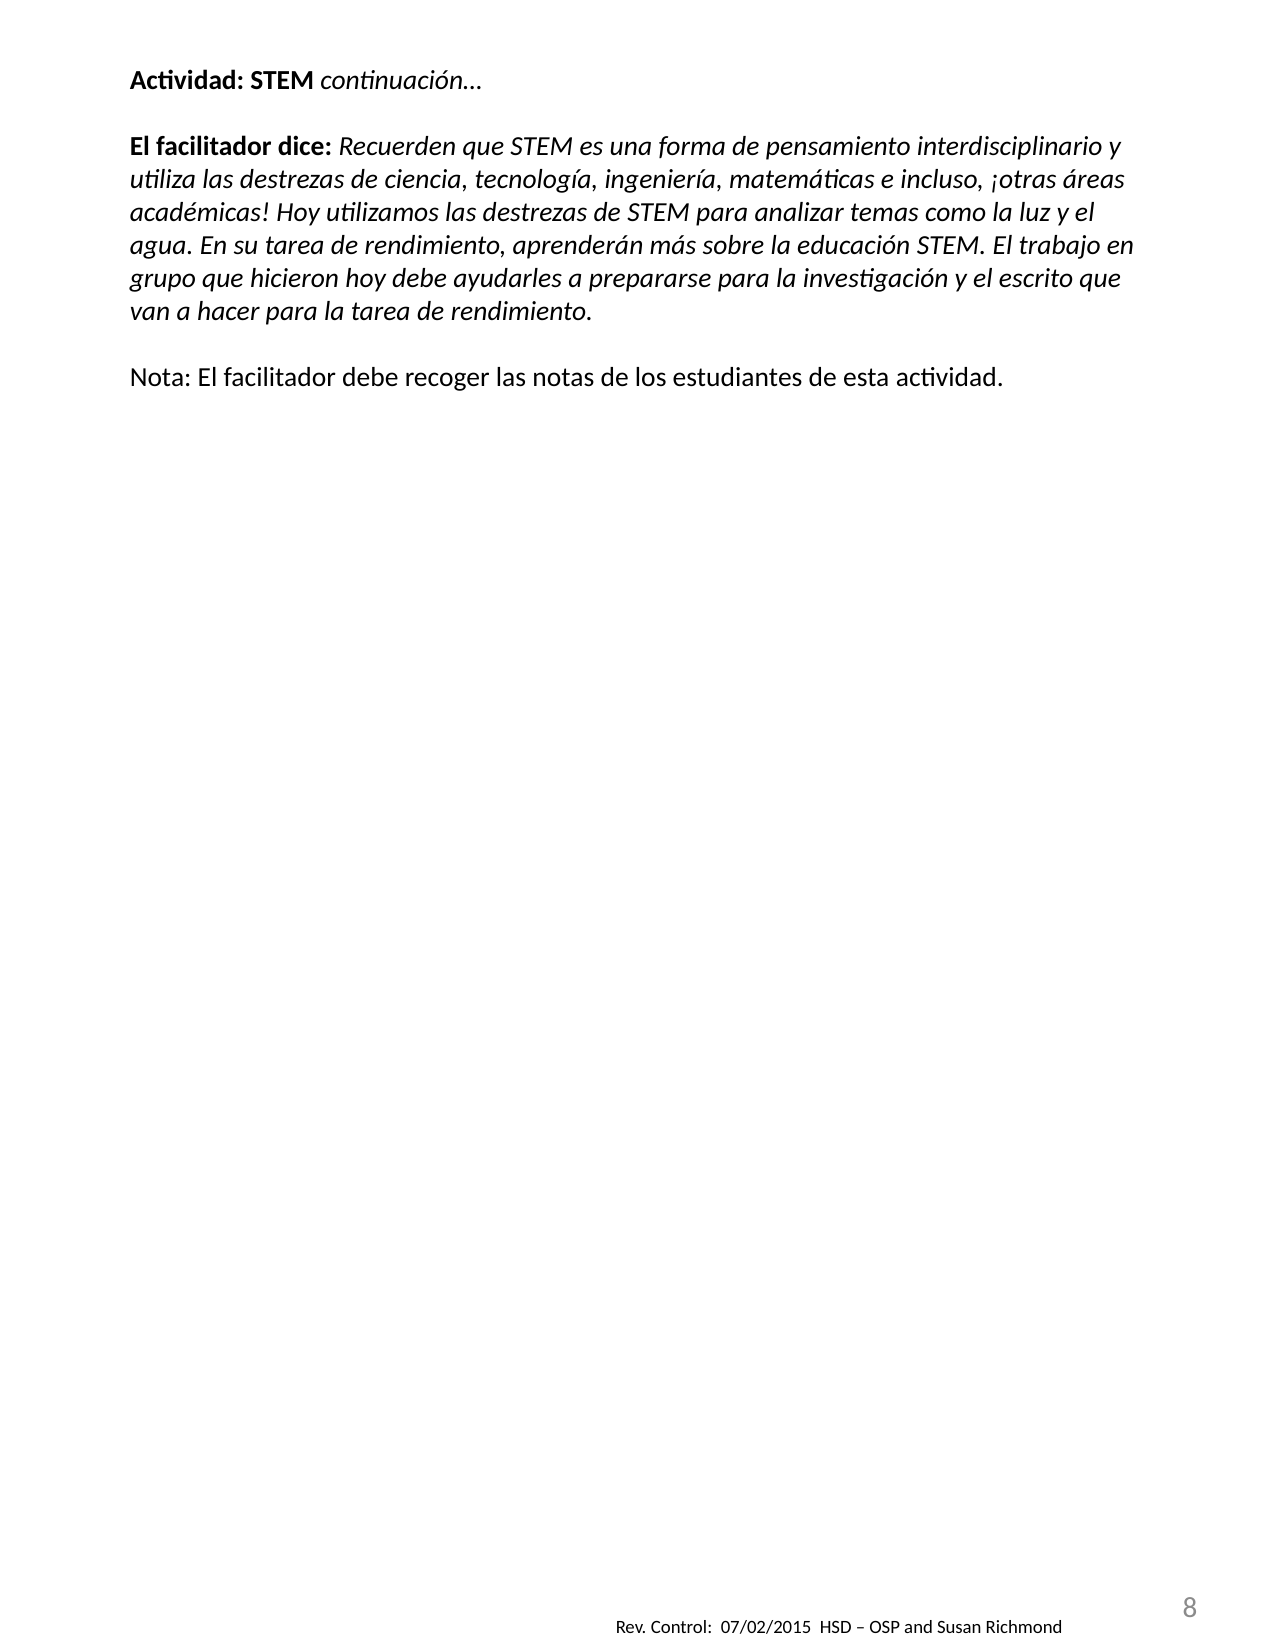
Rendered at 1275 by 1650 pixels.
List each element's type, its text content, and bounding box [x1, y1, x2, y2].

text_box Actividad: STEM continuación… El facilitador dice: Recuerden que STEM es una forma de pensamiento interdisciplinario y utiliza las destrezas de ciencia, tecnología, ingeniería, matemáticas e incluso, ¡otras áreas académicas! Hoy utilizamos las destrezas de STEM para analizar temas como la luz y el agua. En su tarea de rendimiento, aprenderán más sobre la educación STEM. El trabajo en grupo que hicieron hoy debe ayudarles a prepararse para la investigación y el escrito que van a hacer para la tarea de rendimiento. Nota: El facilitador debe recoger las notas de los estudiantes de esta actividad. [114, 54, 1160, 400]
slide_number 8 [1075, 1562, 1214, 1650]
